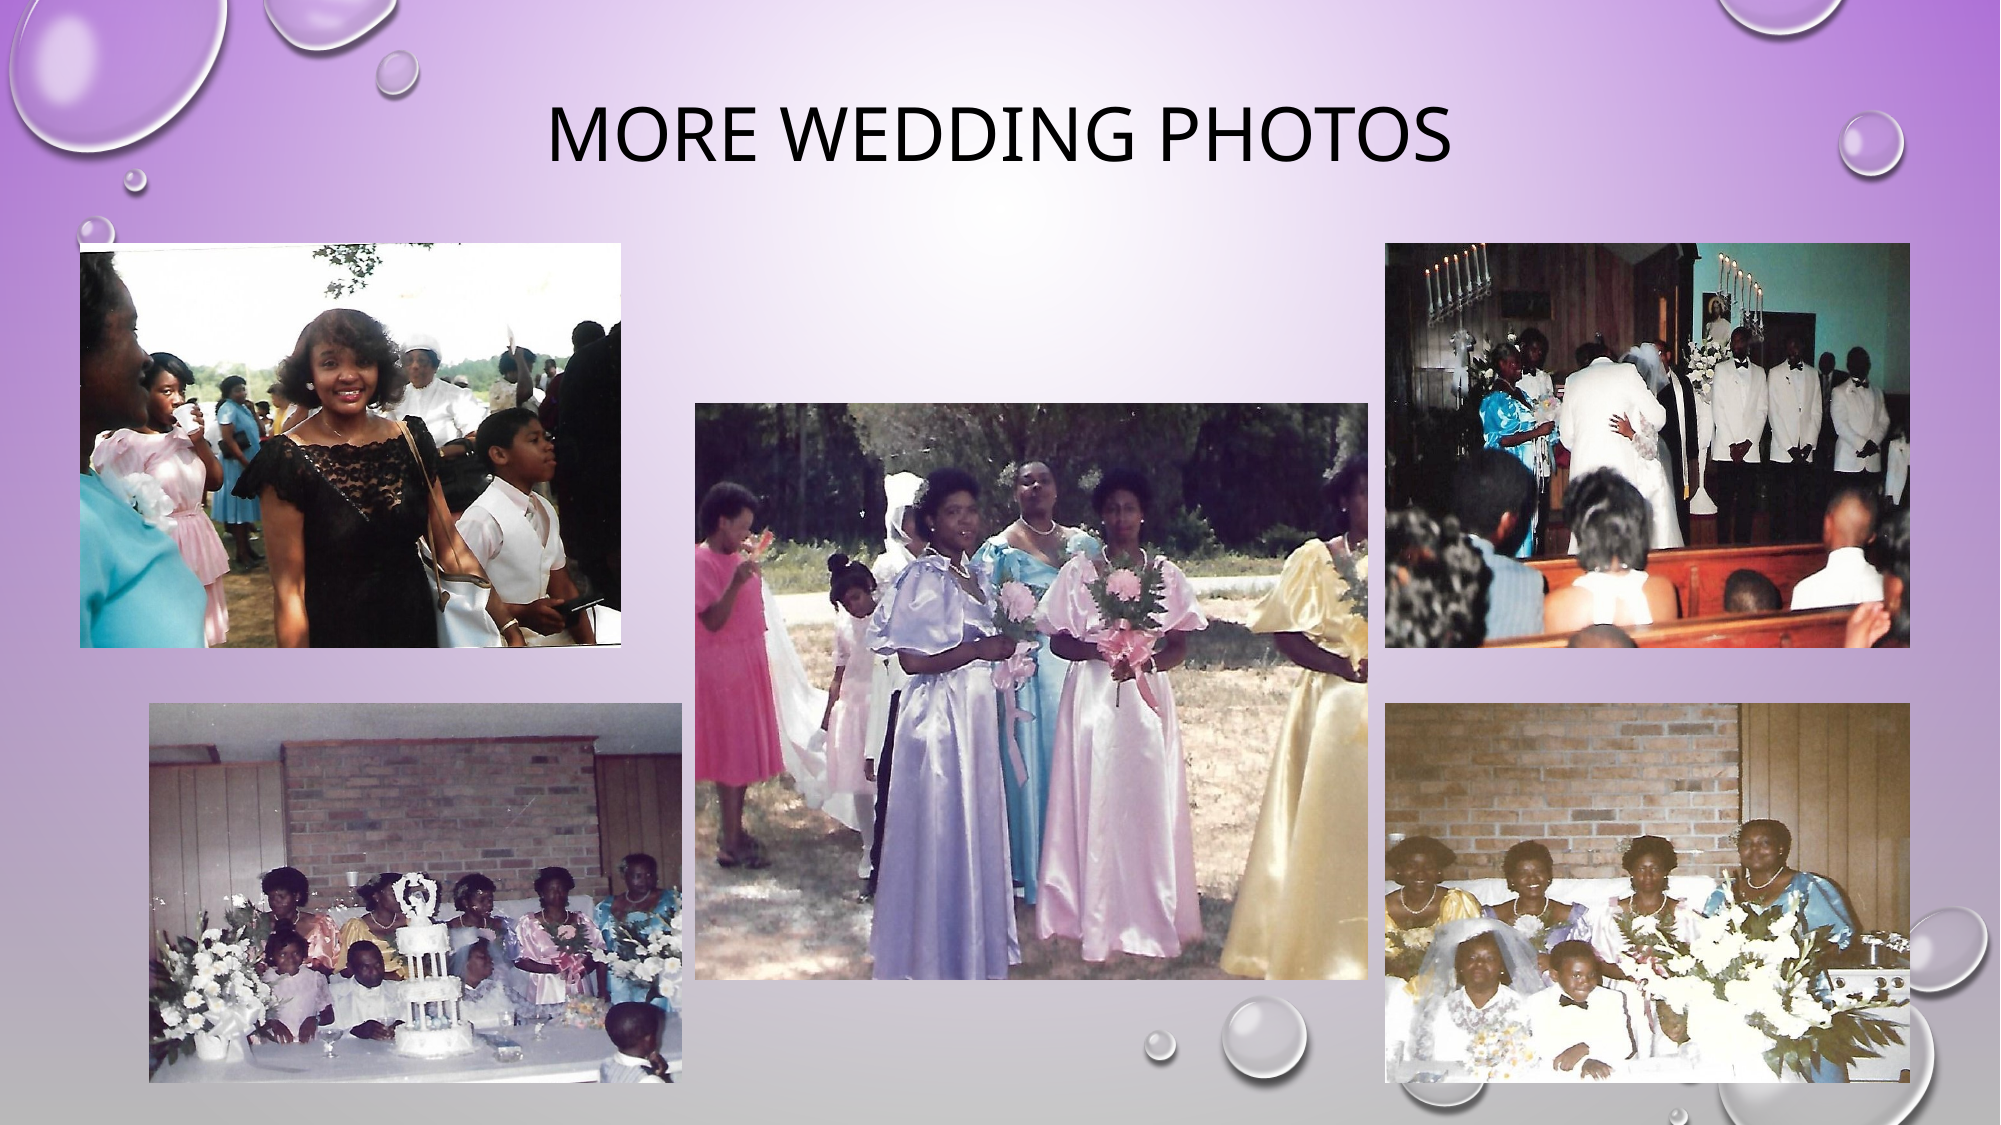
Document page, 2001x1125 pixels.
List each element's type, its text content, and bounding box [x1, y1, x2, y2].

picture [0, 0, 2000, 1125]
title more Wedding Photos [149, 65, 1851, 210]
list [1385, 703, 1910, 1083]
